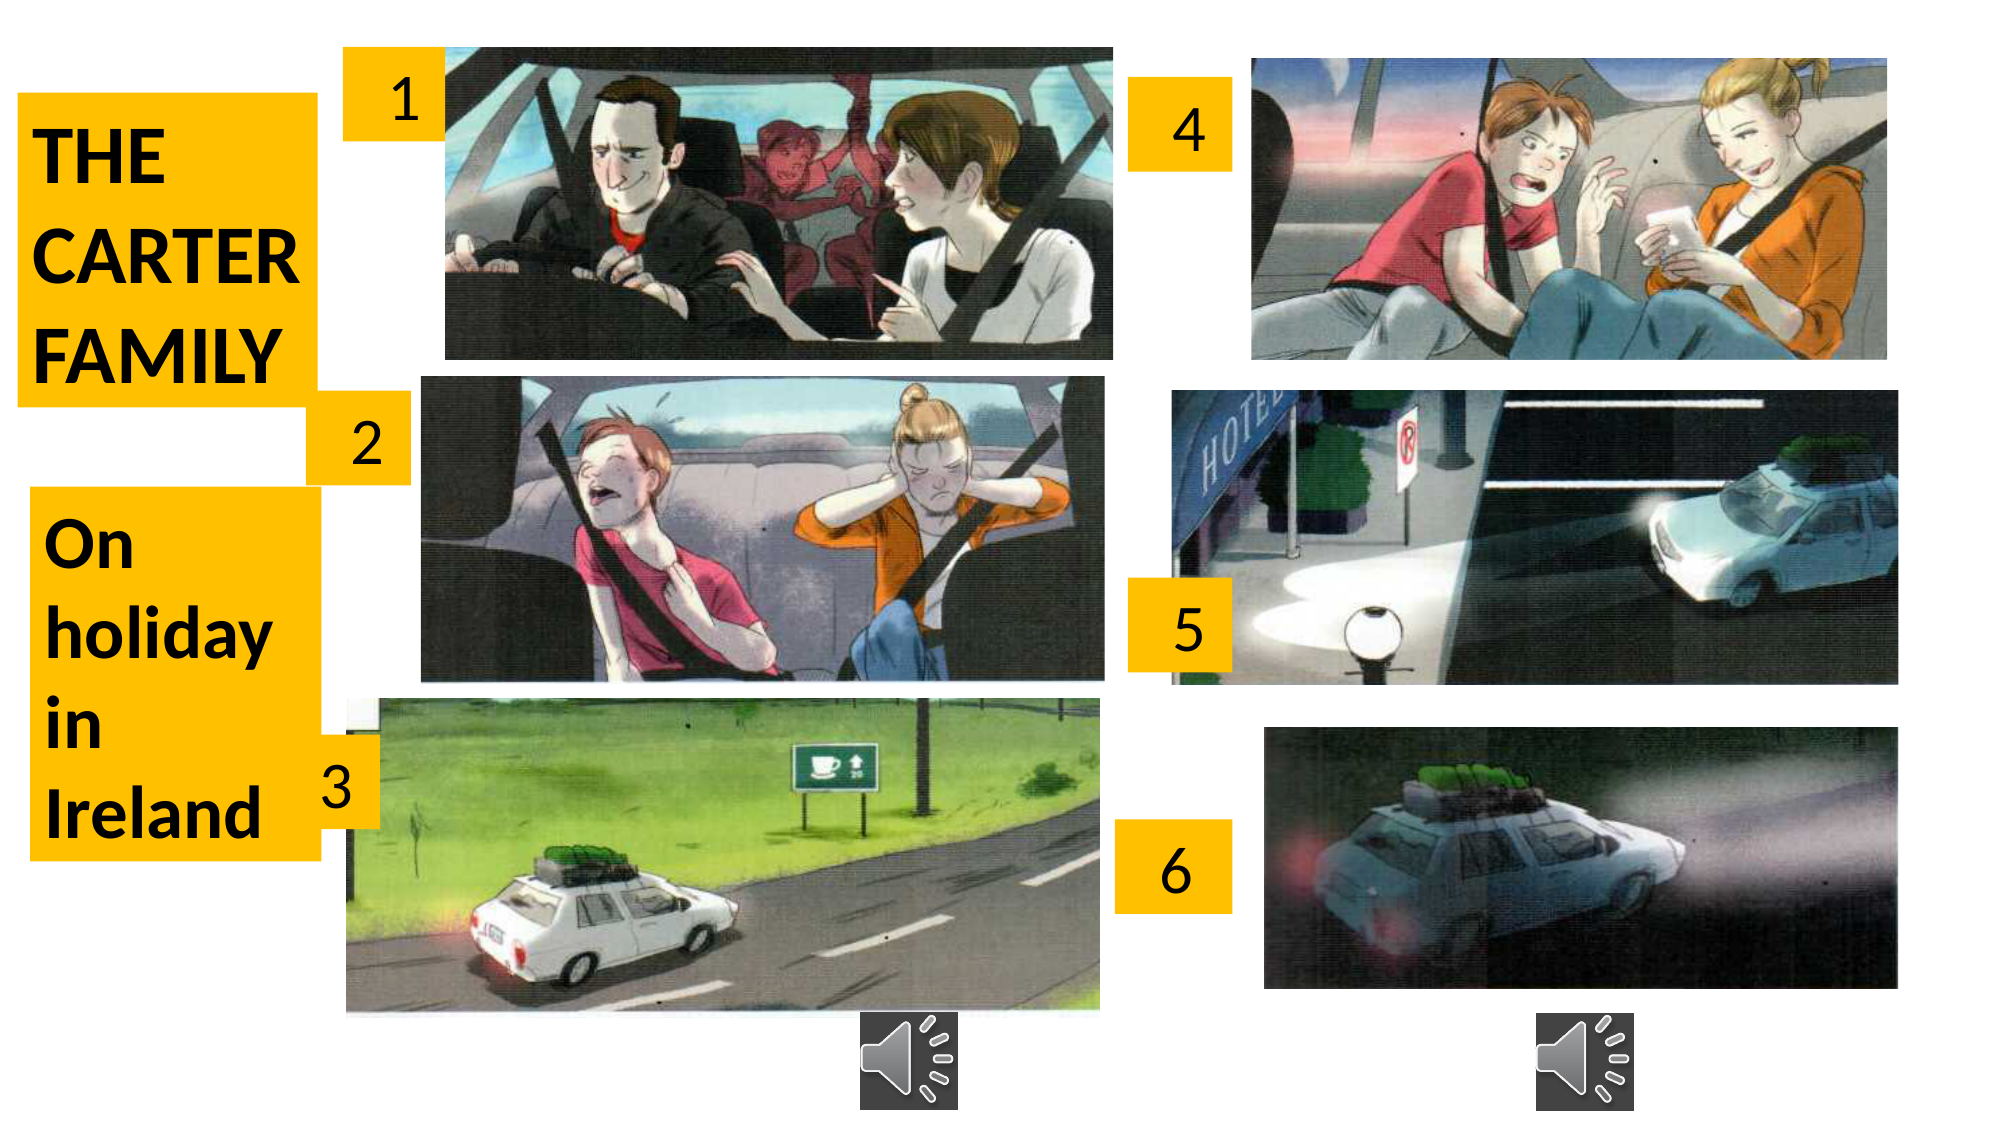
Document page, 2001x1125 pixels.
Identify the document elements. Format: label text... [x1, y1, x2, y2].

text_box 2 [305, 390, 411, 486]
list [1263, 727, 1899, 989]
text_box 5 [1127, 577, 1166, 673]
picture [345, 697, 1101, 1112]
picture [1250, 58, 1888, 360]
picture [420, 375, 1105, 684]
text_box 4 [1127, 76, 1233, 172]
picture [1171, 390, 1899, 685]
picture [1534, 1011, 1636, 1112]
text_box 3 [322, 734, 340, 830]
text_box 6 [1114, 819, 1233, 914]
picture [444, 46, 1114, 360]
text_box 1 [342, 46, 443, 142]
text_box On holiday in Ireland [30, 486, 322, 862]
text_box THE CARTER FAMILY [17, 92, 318, 408]
